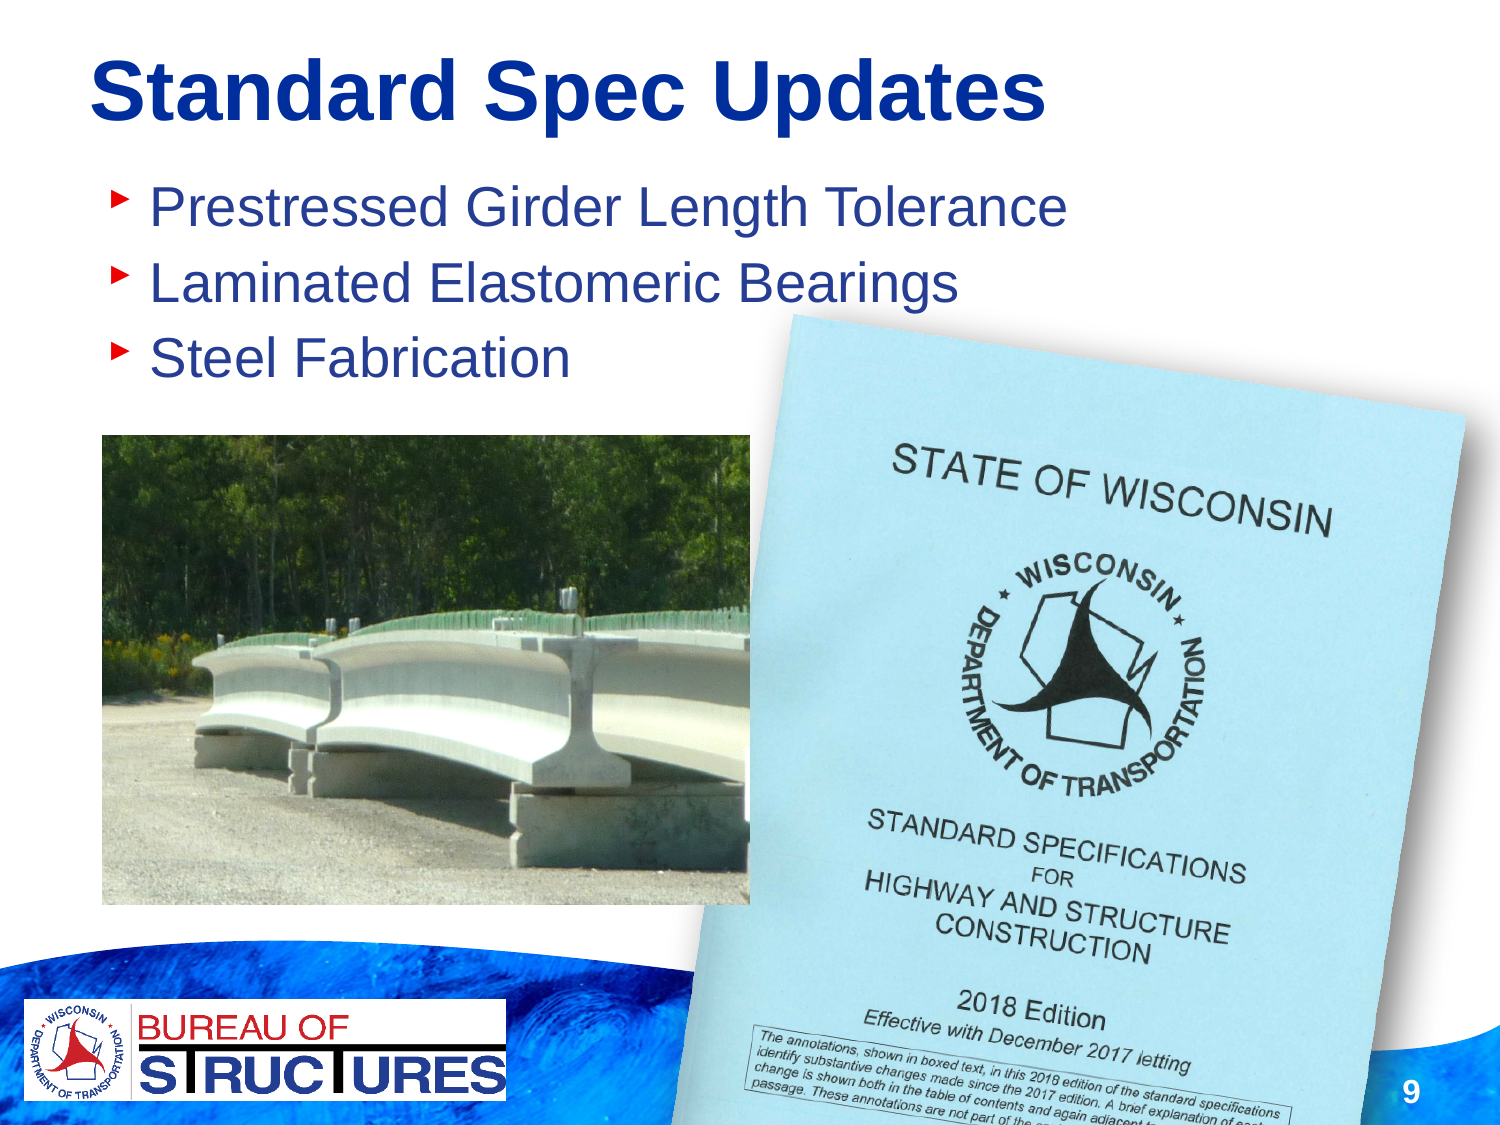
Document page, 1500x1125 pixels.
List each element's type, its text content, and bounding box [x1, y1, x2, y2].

picture [0, 359, 1500, 1125]
title Standard Spec Updates [75, 0, 1425, 162]
list Prestressed Girder Length Tolerance Laminated Elastomeric Bearings Steel Fabrication [74, 162, 1479, 799]
slide_number 9 [1409, 1062, 1479, 1112]
